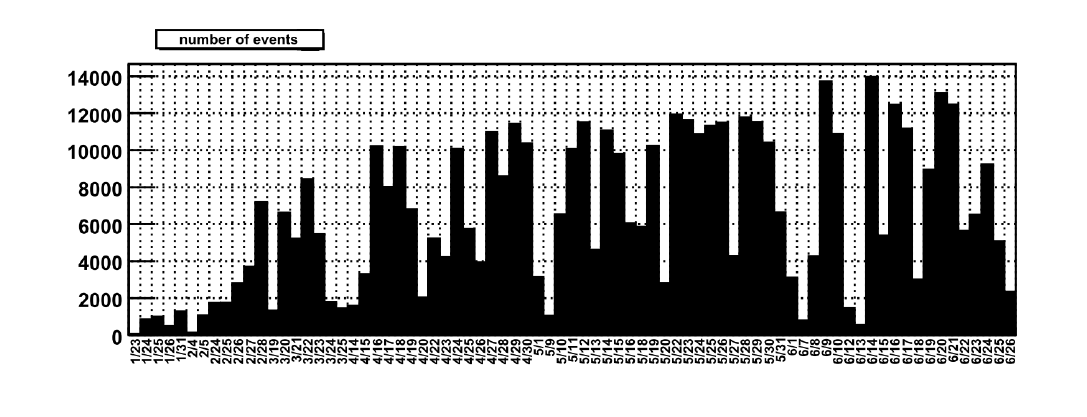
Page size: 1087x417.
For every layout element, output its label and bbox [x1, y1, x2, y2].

picture [23, 18, 1076, 389]
